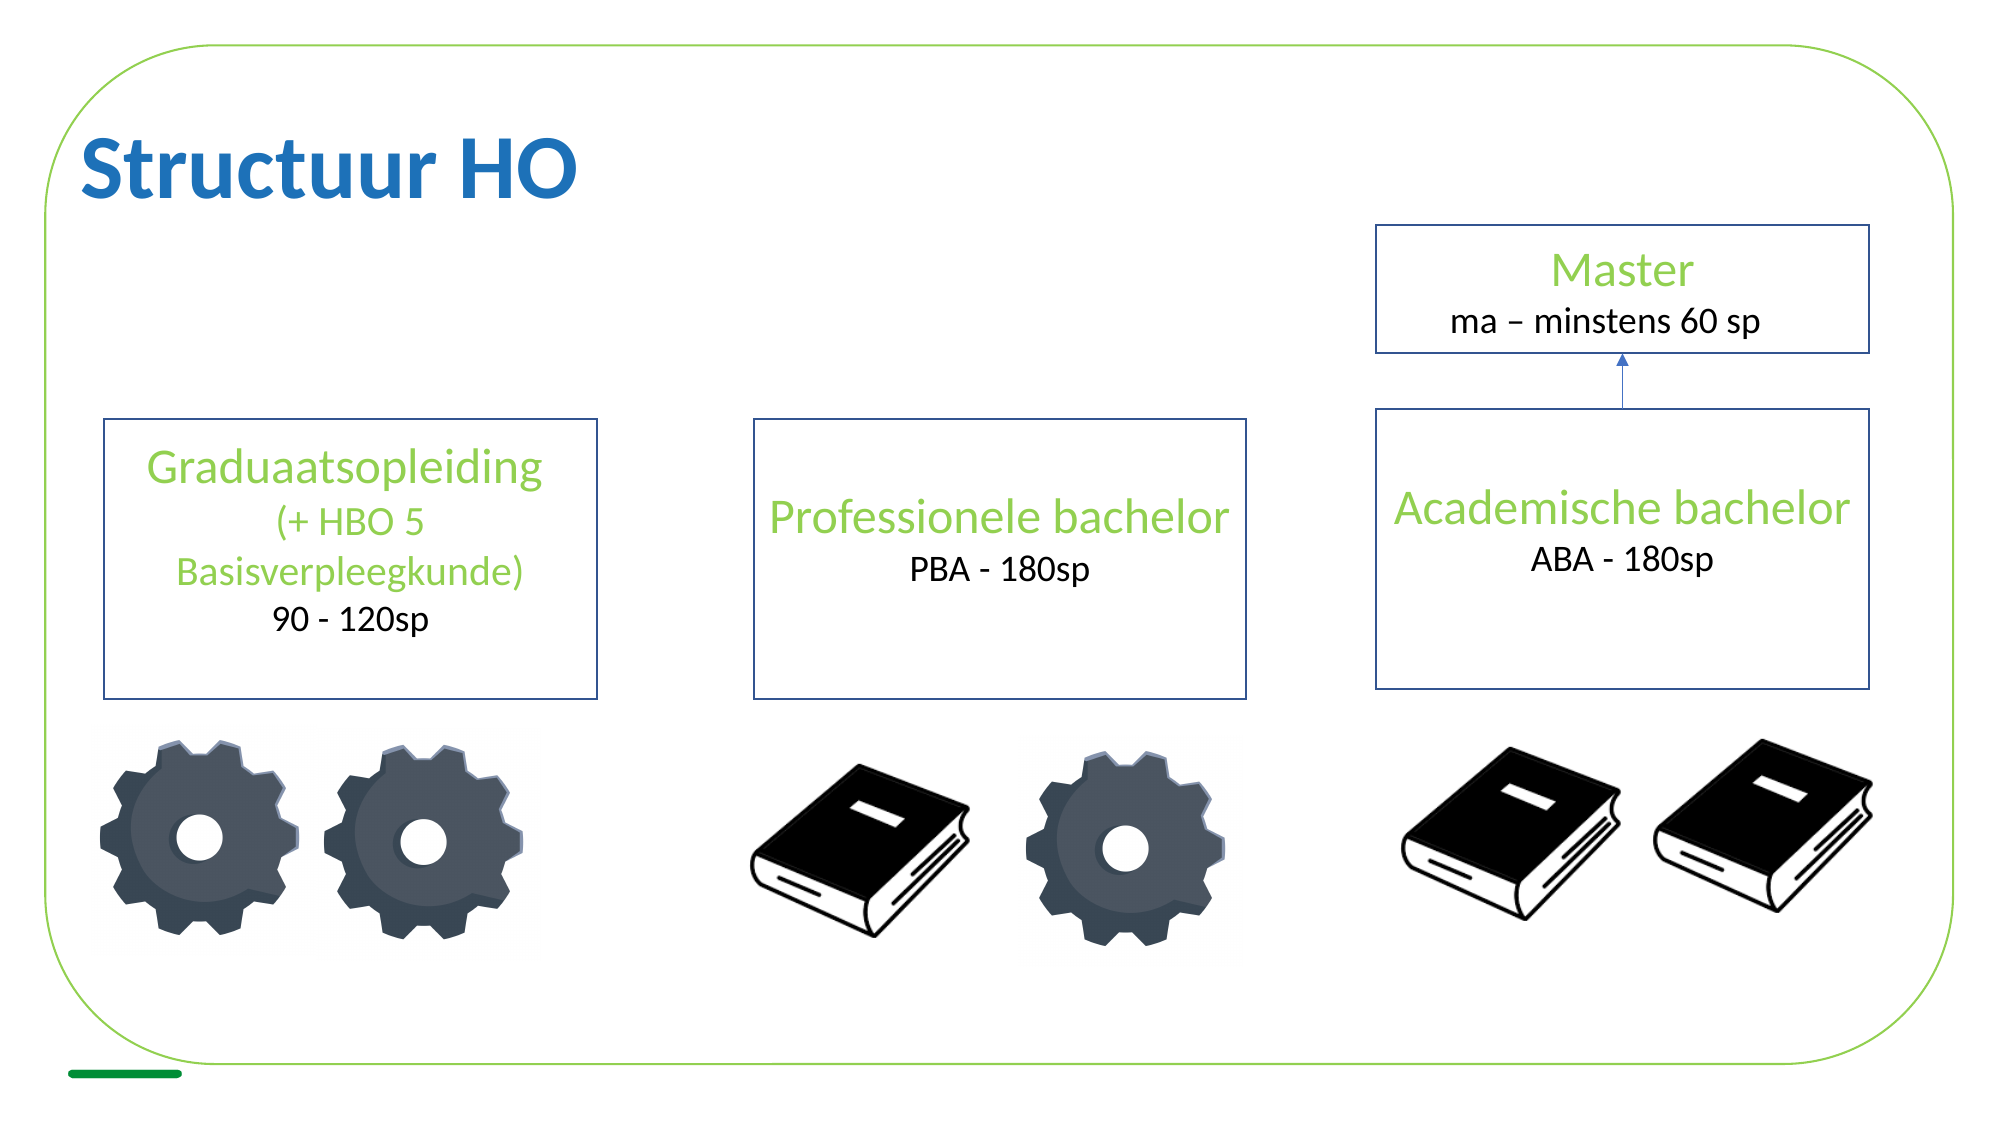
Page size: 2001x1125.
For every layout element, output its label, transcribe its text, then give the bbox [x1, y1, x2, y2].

text_box Professionele bachelor PBA - 180sp [753, 418, 1247, 700]
picture [91, 724, 541, 961]
text_box Academische bachelor ABA - 180sp [1375, 408, 1870, 690]
picture [1018, 735, 1243, 967]
text_box Master ma – minstens 60 sp [1375, 224, 1870, 354]
text_box Graduaatsopleiding (+ HBO 5 Basisverpleegkunde) 90 - 120sp [103, 418, 598, 700]
text_box [44, 44, 1955, 1066]
picture [725, 716, 995, 986]
title Structuur HO [65, 59, 143, 131]
picture [65, 1065, 184, 1082]
title Structuur HO [1855, 59, 1923, 115]
picture [1376, 691, 1898, 969]
